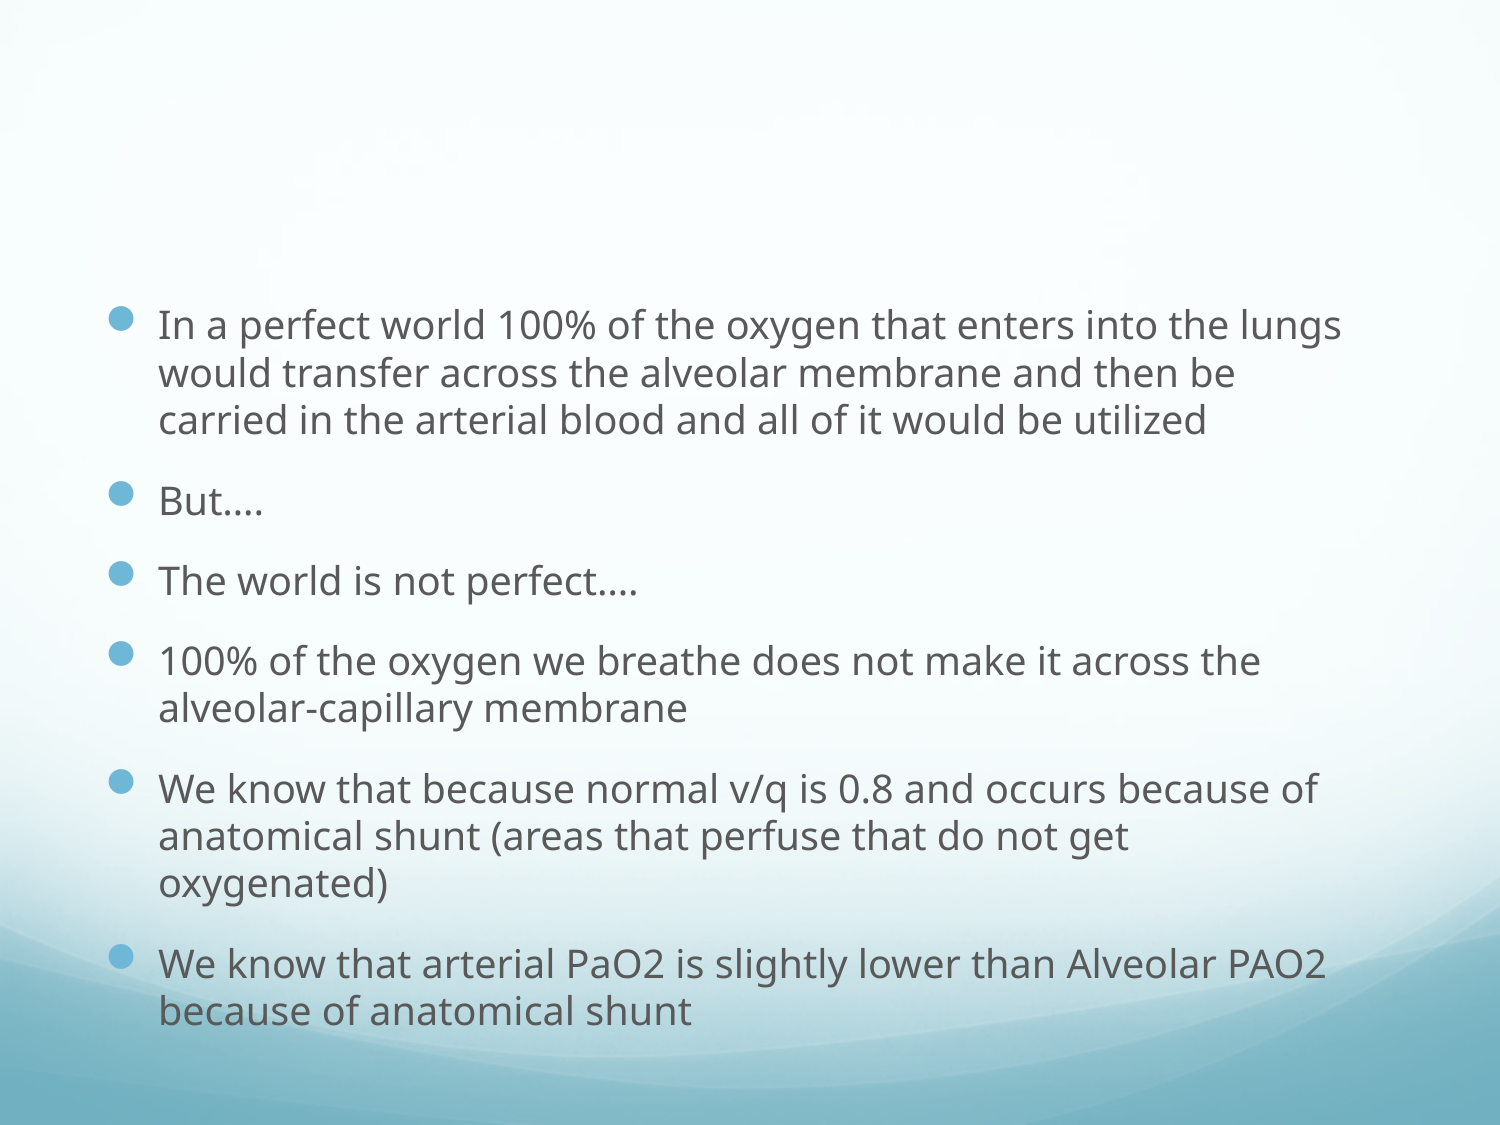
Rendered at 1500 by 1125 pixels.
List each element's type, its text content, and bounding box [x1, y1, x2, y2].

list In a perfect world 100% of the oxygen that enters into the lungs would transfer across the alveolar membrane and then be carried in the arterial blood and all of it would be utilized But…. The world is not perfect…. 100% of the oxygen we breathe does not make it across the alveolar-capillary membrane We know that because normal v/q is 0.8 and occurs because of anatomical shunt (areas that perfuse that do not get oxygenated) We know that arterial PaO2 is slightly lower than Alveolar PAO2 because of anatomical shunt [89, 293, 1372, 1048]
